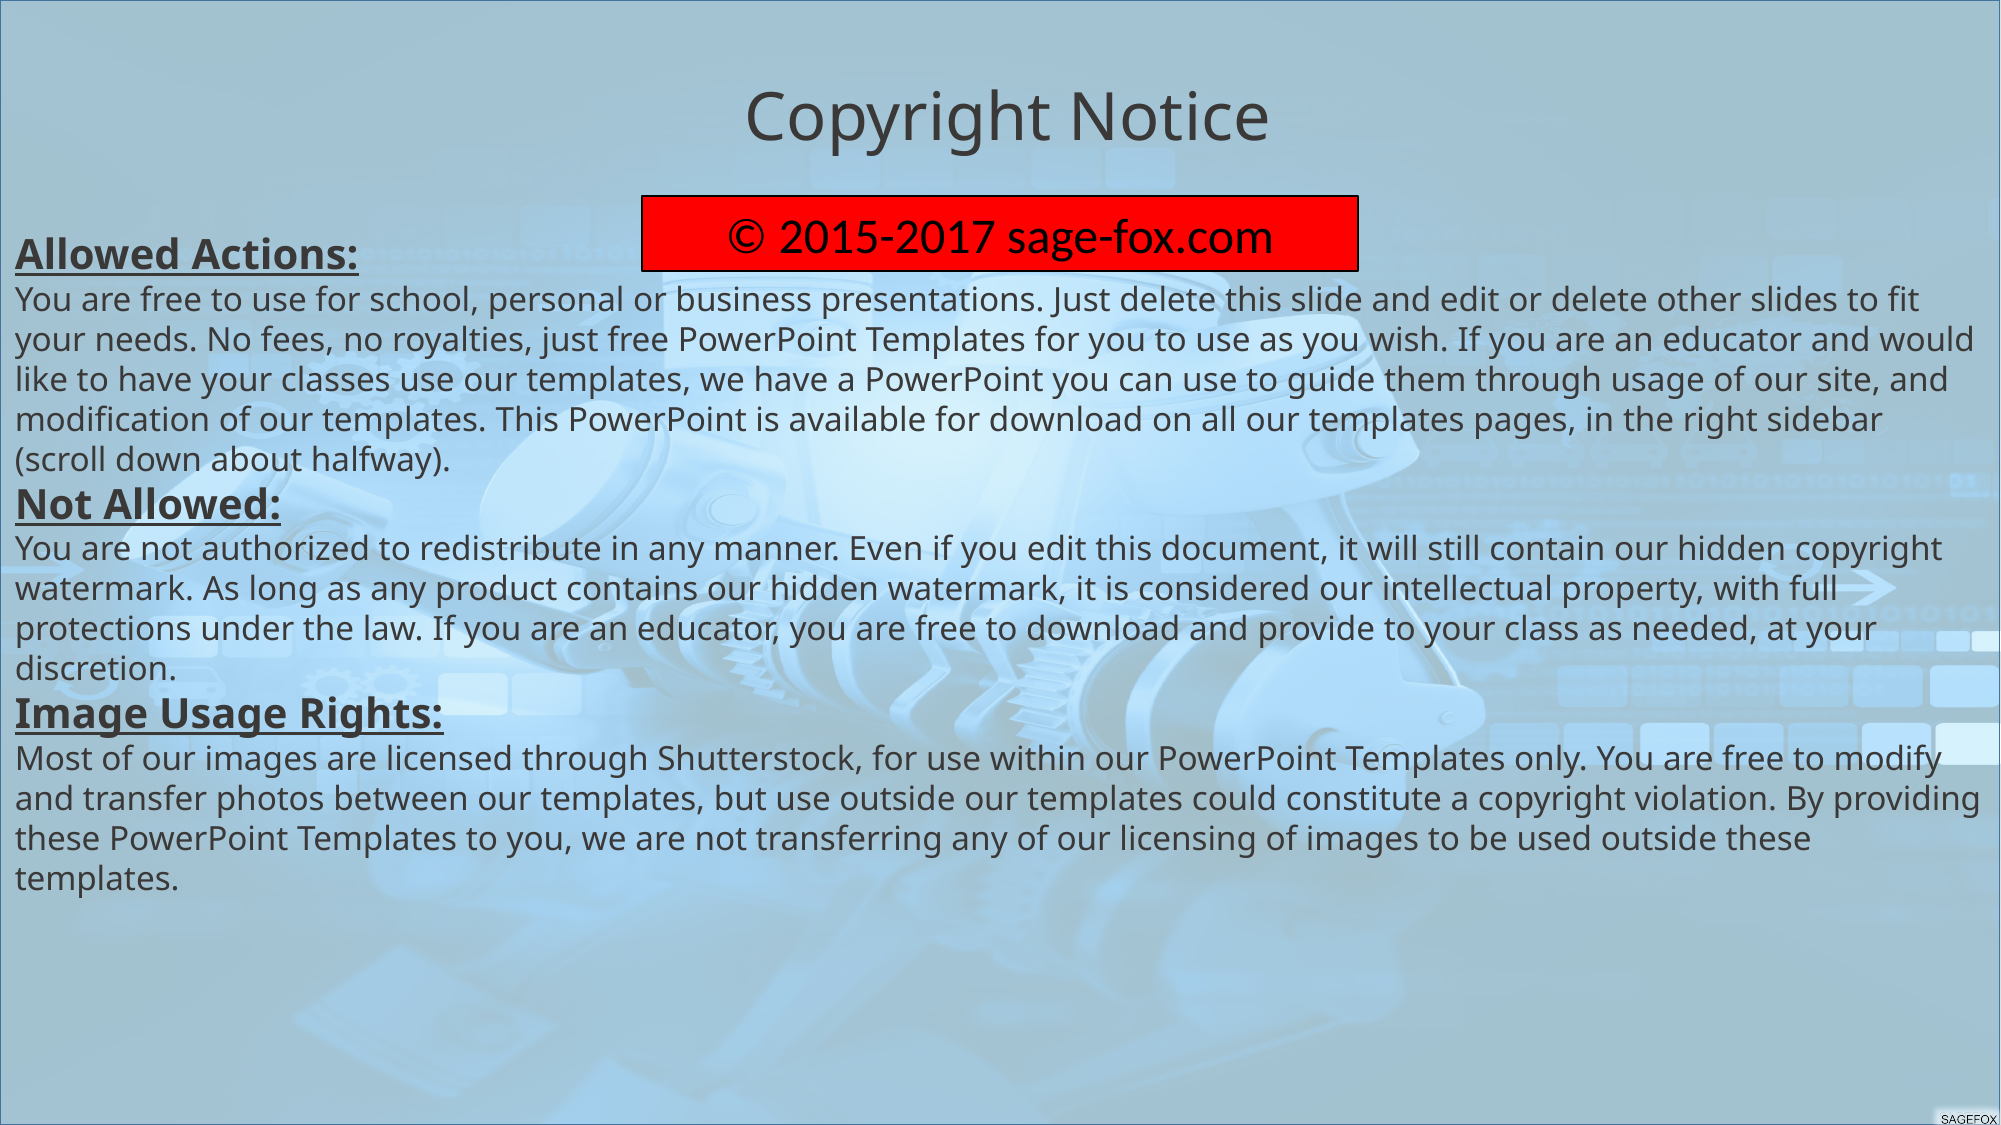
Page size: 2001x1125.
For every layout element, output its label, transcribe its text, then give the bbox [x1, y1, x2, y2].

text_box © 2015-2017 sage-fox.com [641, 196, 1358, 272]
title Copyright Notice [493, 60, 1524, 178]
picture [1938, 1114, 1999, 1125]
text_box Allowed Actions: You are free to use for school, personal or business presentations. Just delete this slide and edit or delete other slides to fit your needs. No fees, no royalties, just free PowerPoint Templates for you to use as you wish. If you are an educator and would like to have your classes use our templates, we have a PowerPoint you can use to guide them through usage of our site, and modification of our templates. This PowerPoint is available for download on all our templates pages, in the right sidebar (scroll down about halfway). Not Allowed: You are not authorized to redistribute in any manner. Even if you edit this document, it will still contain our hidden copyright watermark. As long as any product contains our hidden watermark, it is considered our intellectual property, with full protections under the law. If you are an educator, you are free to download and provide to your class as needed, at your discretion. Image Usage Rights: Most of our images are licensed through Shutterstock, for use within our PowerPoint Templates only. You are free to modify and transfer photos between our templates, but use outside our templates could constitute a copyright violation. By providing these PowerPoint Templates to you, we are not transferring any of our licensing of images to be used outside these templates. [0, 0, 2000, 1125]
